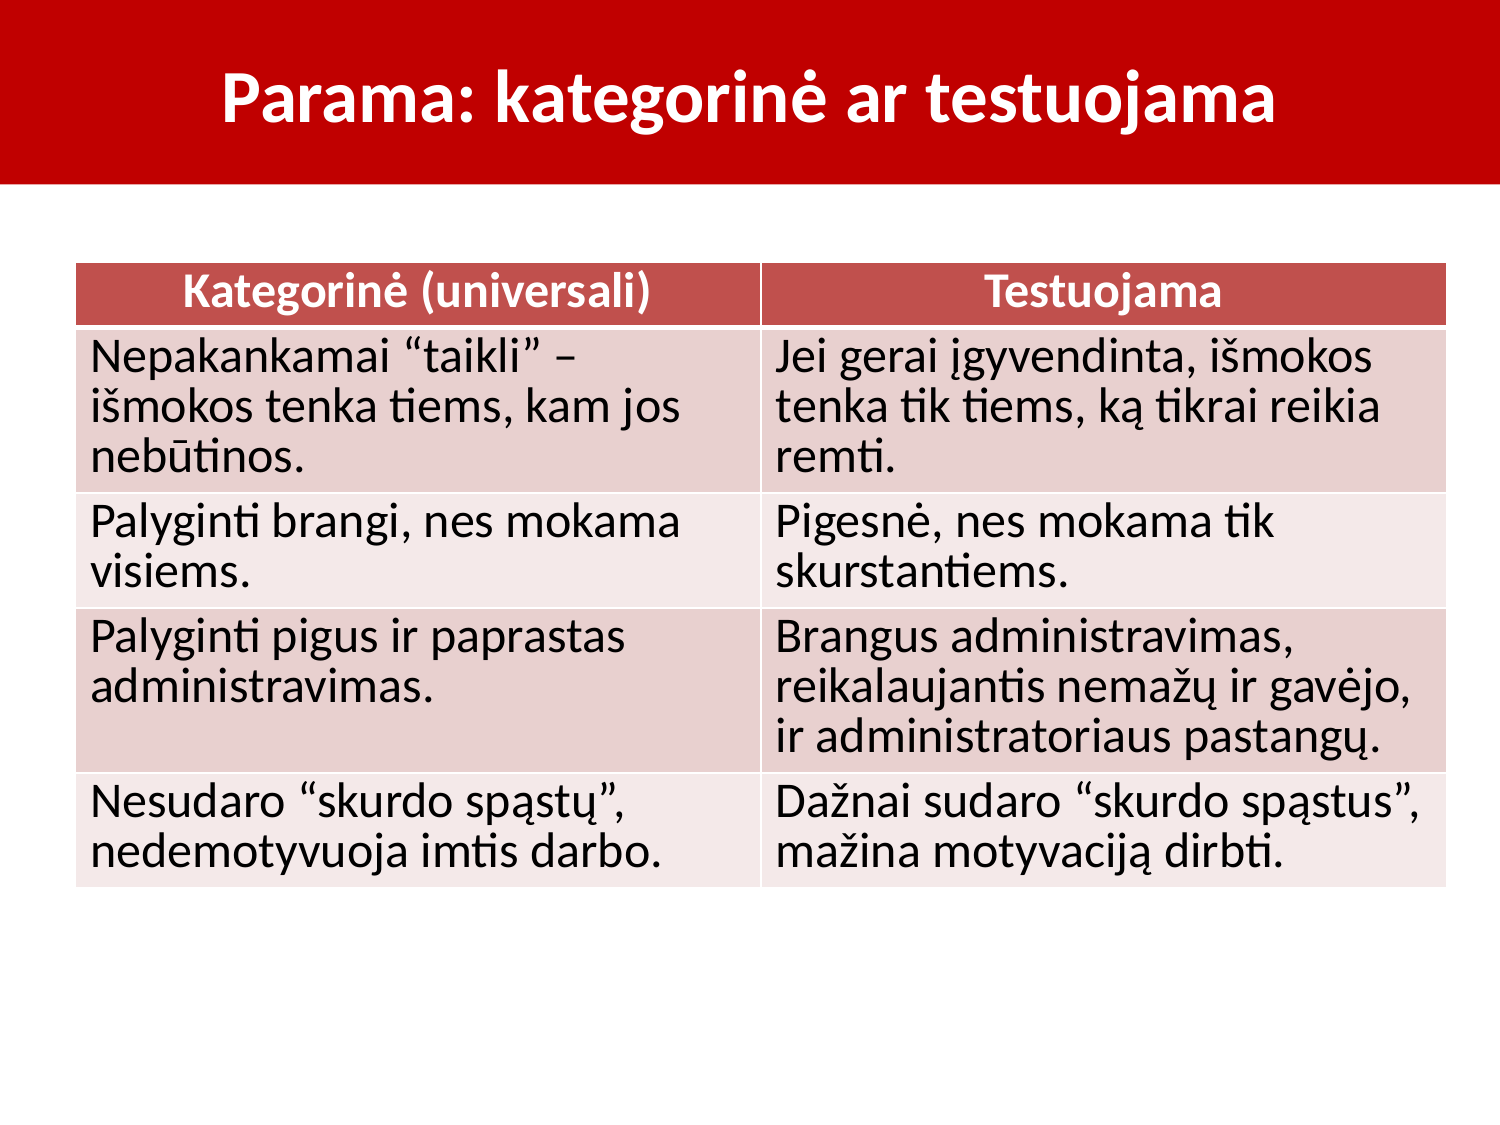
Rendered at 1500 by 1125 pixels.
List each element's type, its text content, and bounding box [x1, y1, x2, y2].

table_cell Pigesnė, nes mokama tik skurstantiems. [762, 494, 1446, 607]
table_header Kategorinė (universali) [76, 263, 760, 325]
table_cell Nesudaro “skurdo spąstų”, nedemotyvuoja imtis darbo. [76, 774, 760, 887]
table_cell Brangus administravimas, reikalaujantis nemažų ir gavėjo, ir administratoriaus pastangų. [762, 609, 1446, 772]
table_cell Nepakankamai “taikli” – išmokos tenka tiems, kam jos nebūtinos. [76, 330, 760, 492]
table_cell Jei gerai įgyvendinta, išmokos tenka tik tiems, ką tikrai reikia remti. [762, 330, 1446, 492]
title Parama: kategorinė ar testuojama [0, 0, 1500, 185]
table_cell Palyginti pigus ir paprastas administravimas. [76, 609, 760, 772]
table_header Testuojama [762, 263, 1446, 325]
table_cell Dažnai sudaro “skurdo spąstus”, mažina motyvaciją dirbti. [762, 774, 1446, 887]
table_cell Palyginti brangi, nes mokama visiems. [76, 494, 760, 607]
